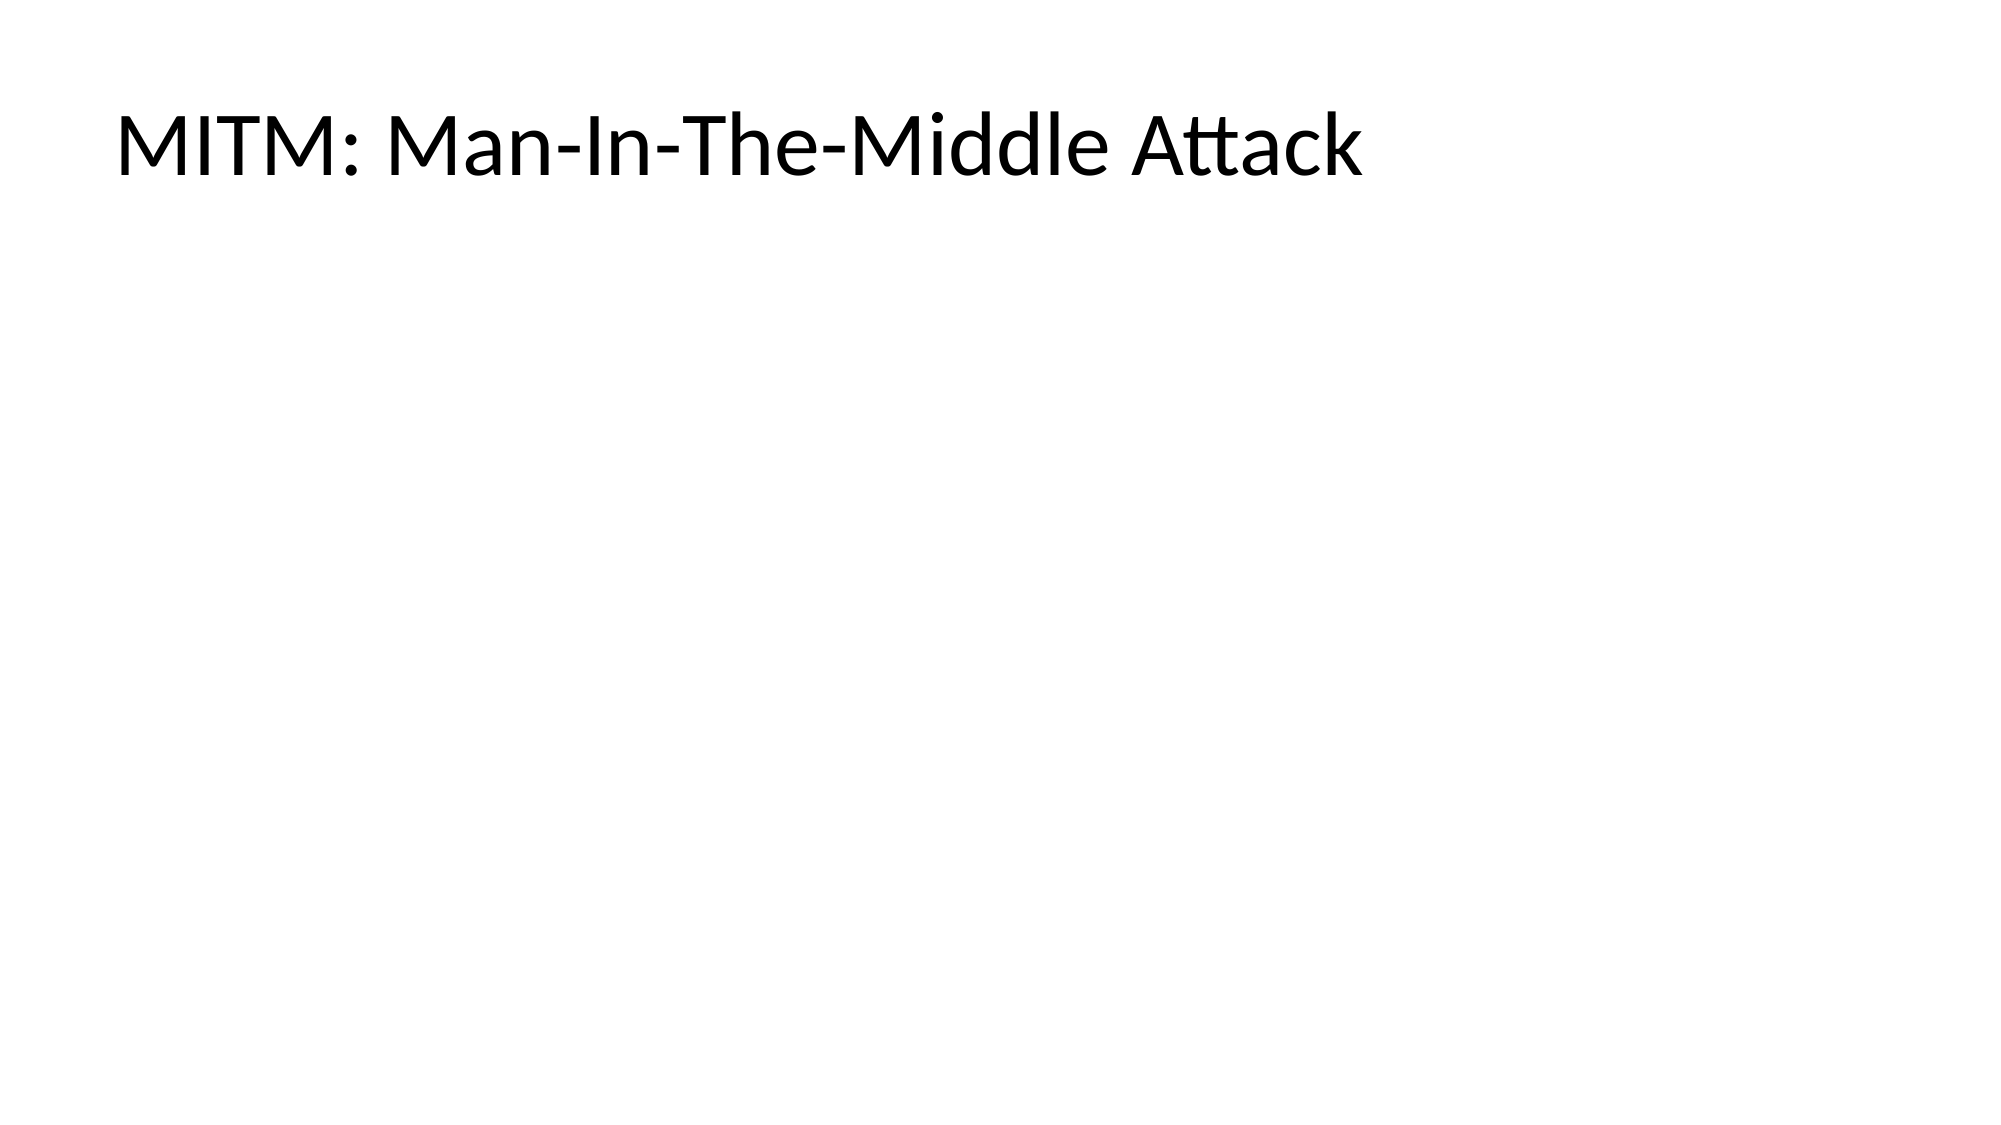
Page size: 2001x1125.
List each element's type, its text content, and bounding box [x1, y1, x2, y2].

title MITM: Man-In-The-Middle Attack [99, 45, 1900, 233]
